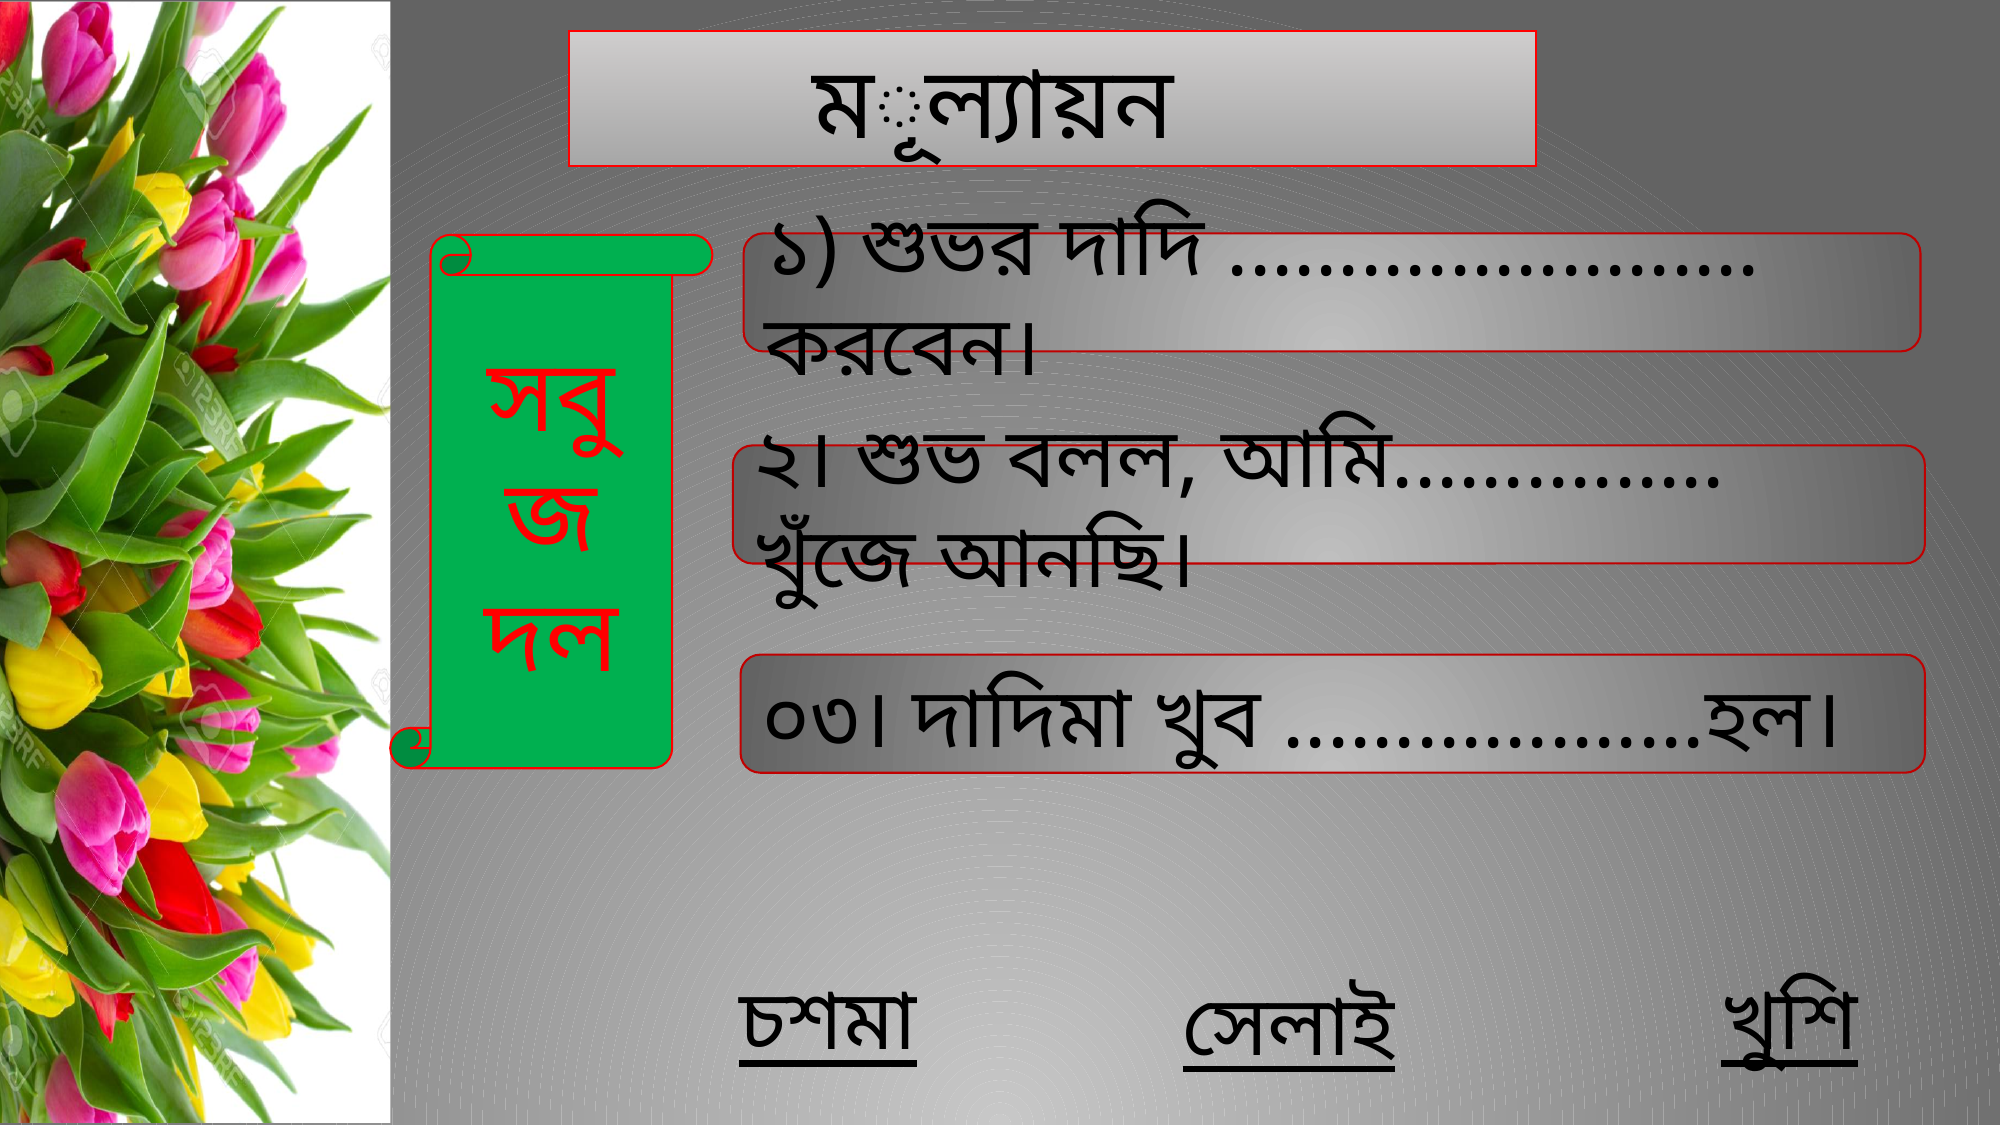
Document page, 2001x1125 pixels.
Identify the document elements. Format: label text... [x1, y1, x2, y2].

text_box সবুজ দল [393, 761, 669, 770]
picture [0, 3, 754, 1122]
text_box চশমা [712, 958, 954, 1074]
text_box ১) শুভর দাদি ........................ করবেন। [742, 232, 1922, 353]
text_box সবুজ দল [429, 233, 714, 364]
text_box সেলাই [1166, 964, 1411, 1079]
text_box ২। শুভ বলল, আমি............... খুঁজে আনছি। [754, 444, 1926, 565]
text_box খুশি [1698, 958, 1881, 1074]
text_box মূল্যায়ন [568, 30, 1537, 167]
text_box ০৩। দাদিমা খুব ...................হল। [741, 653, 1927, 774]
